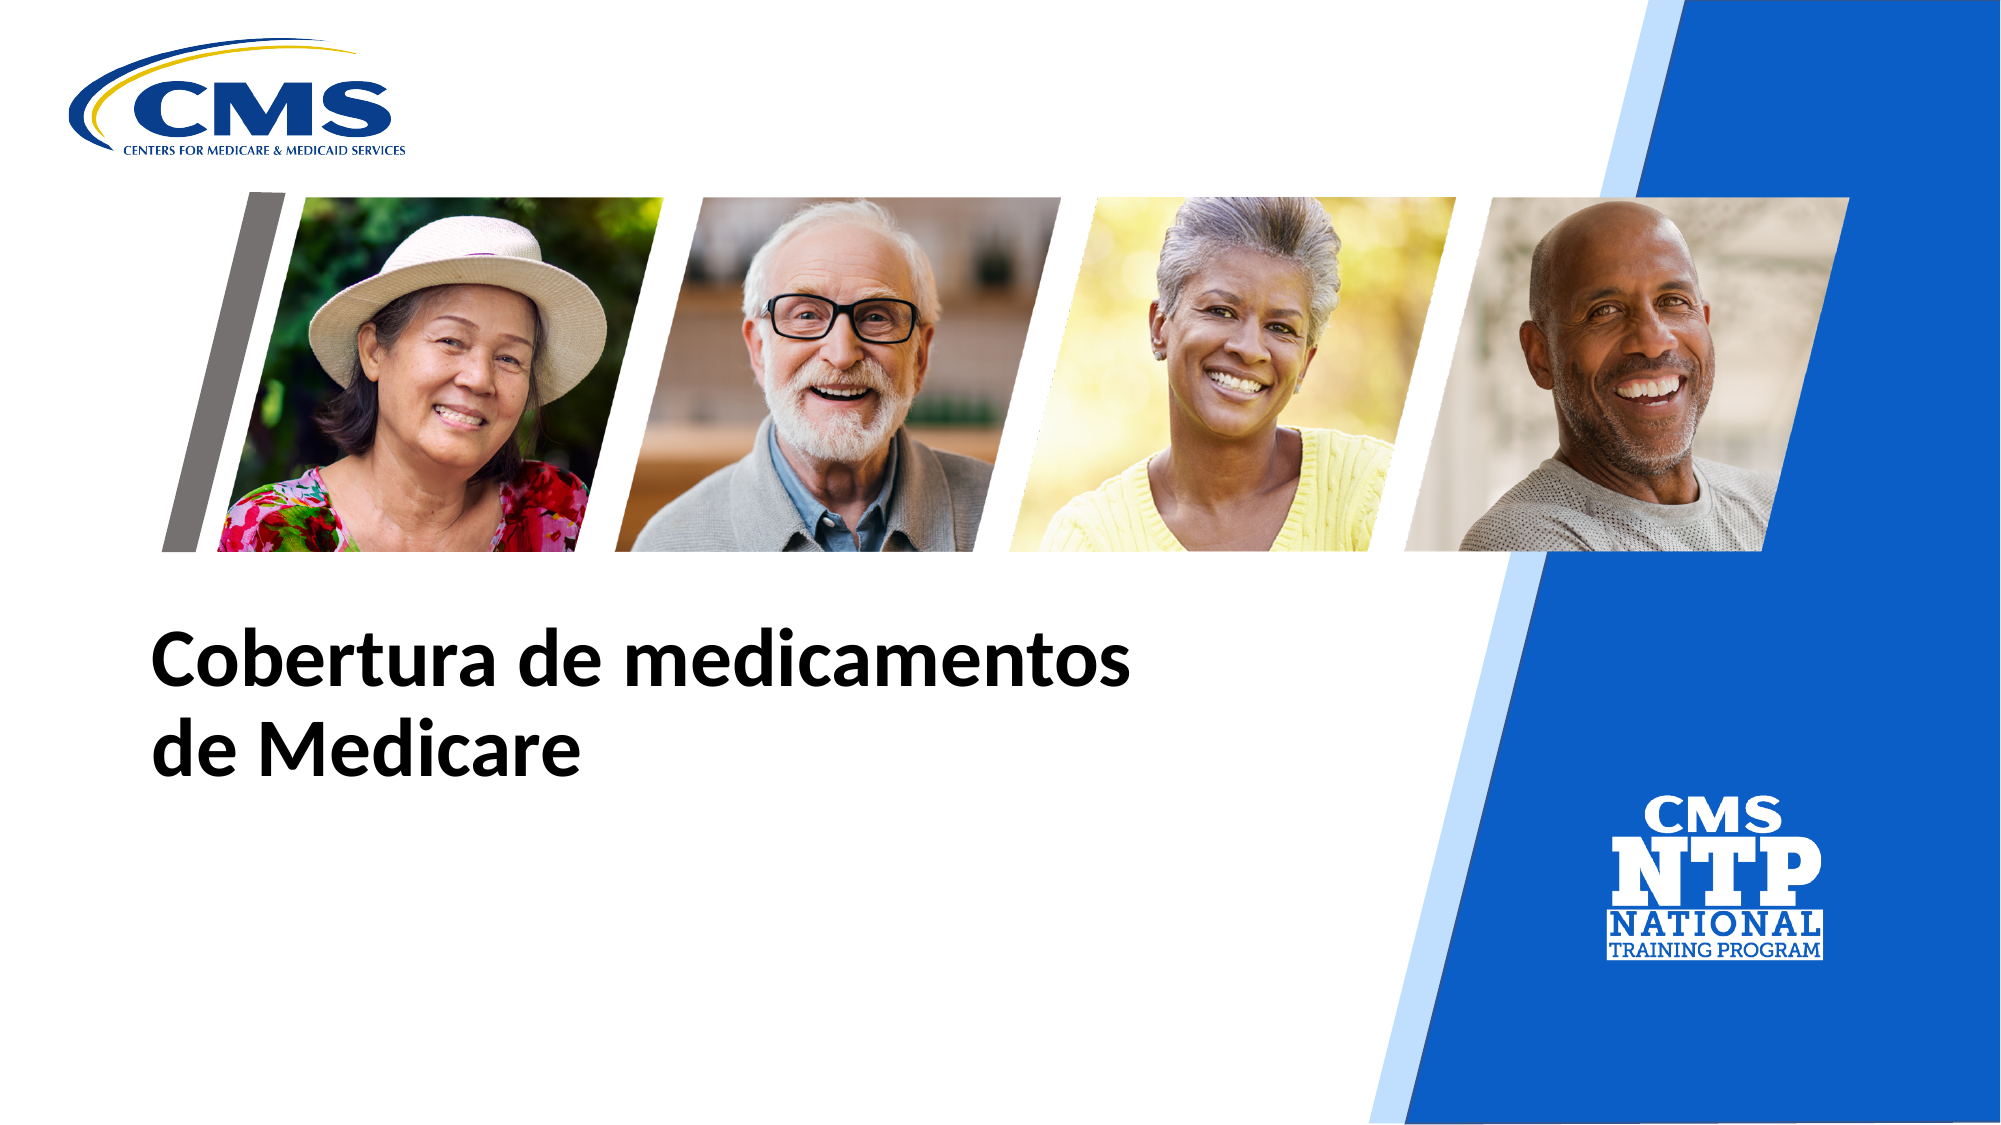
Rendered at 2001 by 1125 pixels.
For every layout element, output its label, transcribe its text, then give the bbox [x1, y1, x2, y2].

picture [217, 197, 1850, 552]
picture [1597, 789, 1832, 964]
title Cobertura de medicamentos de Medicare [136, 607, 1228, 828]
picture [68, 38, 405, 155]
